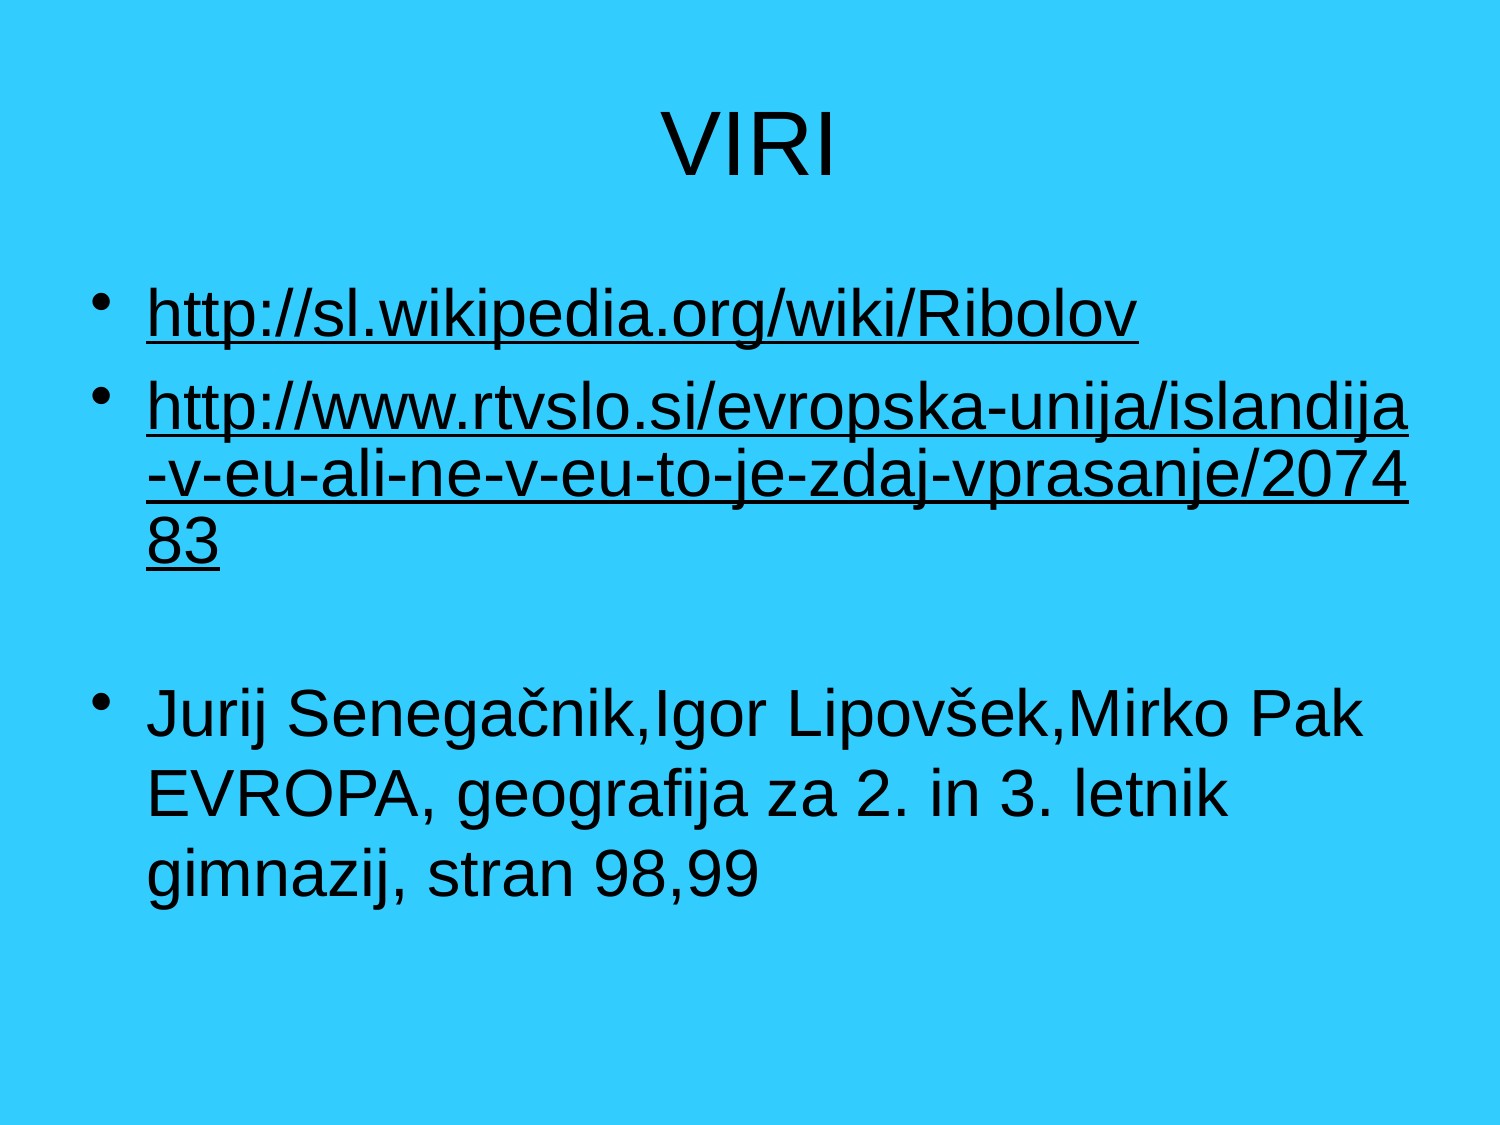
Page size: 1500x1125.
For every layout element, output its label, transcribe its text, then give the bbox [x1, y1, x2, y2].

list http://sl.wikipedia.org/wiki/Ribolov http://www.rtvslo.si/evropska-unija/islandija-v-eu-ali-ne-v-eu-to-je-zdaj-vprasanje/207483 Jurij Senegačnik,Igor Lipovšek,Mirko Pak EVROPA, geografija za 2. in 3. letnik gimnazij, stran 98,99 [75, 262, 1425, 1005]
title VIRI [75, 45, 1425, 233]
